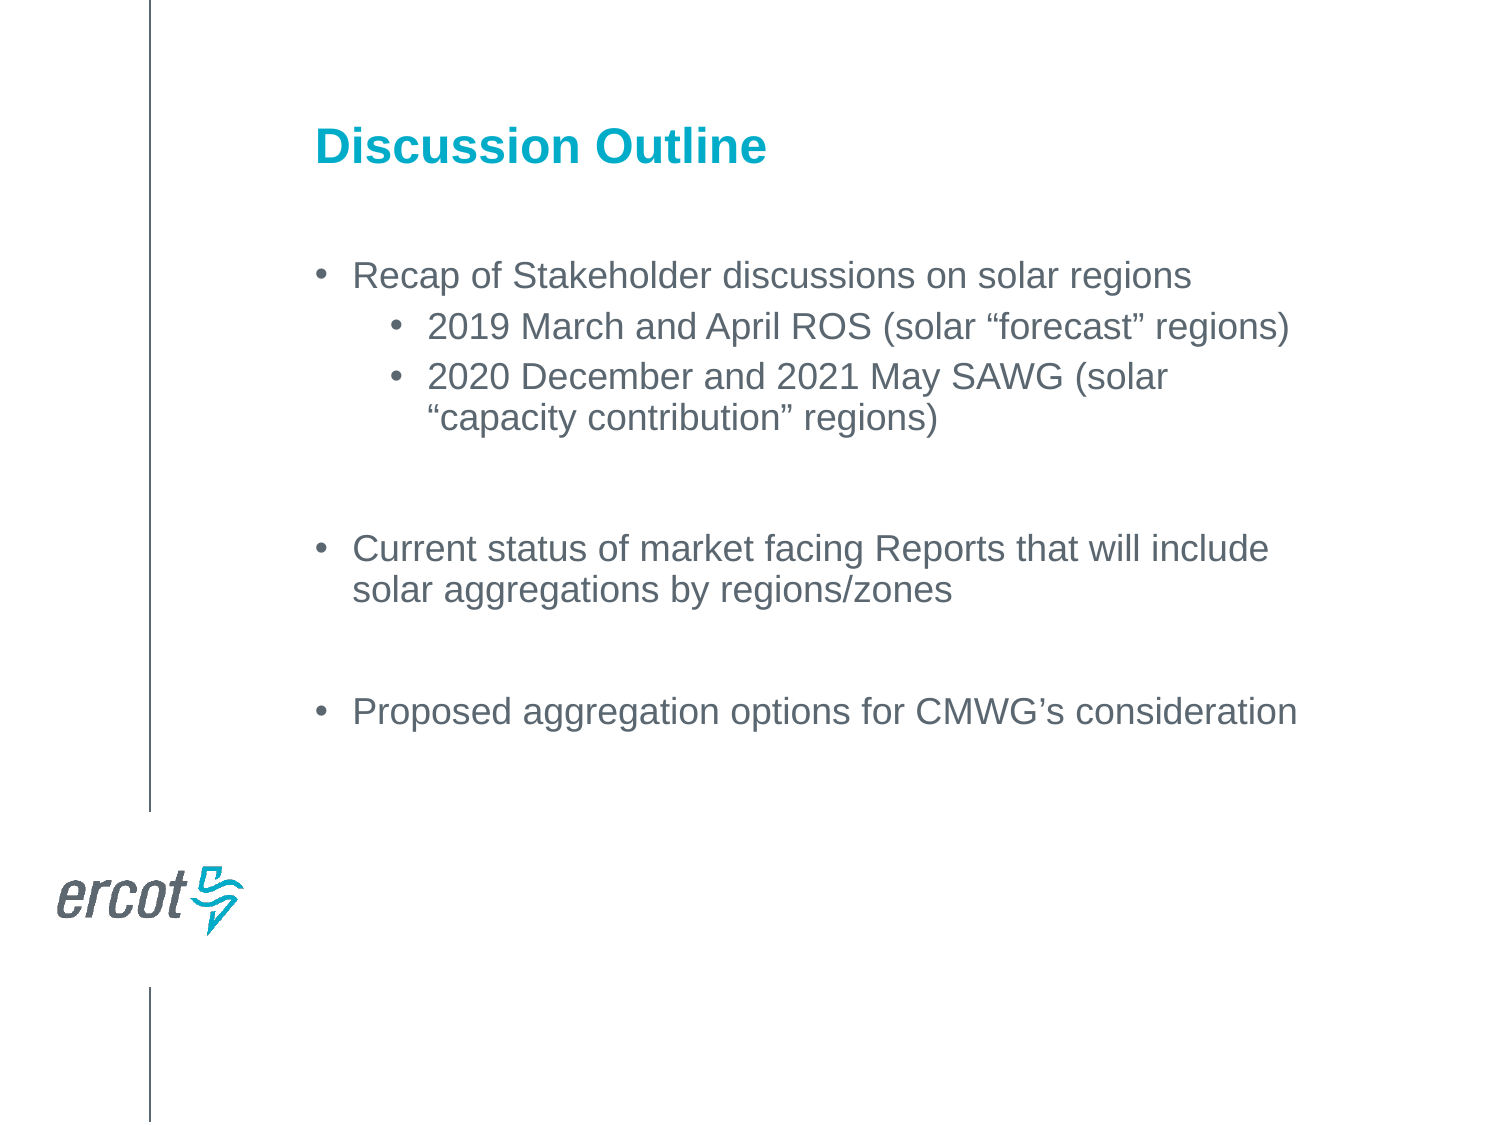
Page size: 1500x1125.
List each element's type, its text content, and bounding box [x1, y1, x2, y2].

picture [53, 862, 247, 938]
list Discussion Outline Recap of Stakeholder discussions on solar regions 2019 March and April ROS (solar “forecast” regions) 2020 December and 2021 May SAWG (solar “capacity contribution” regions) Current status of market facing Reports that will include solar aggregations by regions/zones Proposed aggregation options for CMWG’s consideration [300, 112, 1338, 1013]
